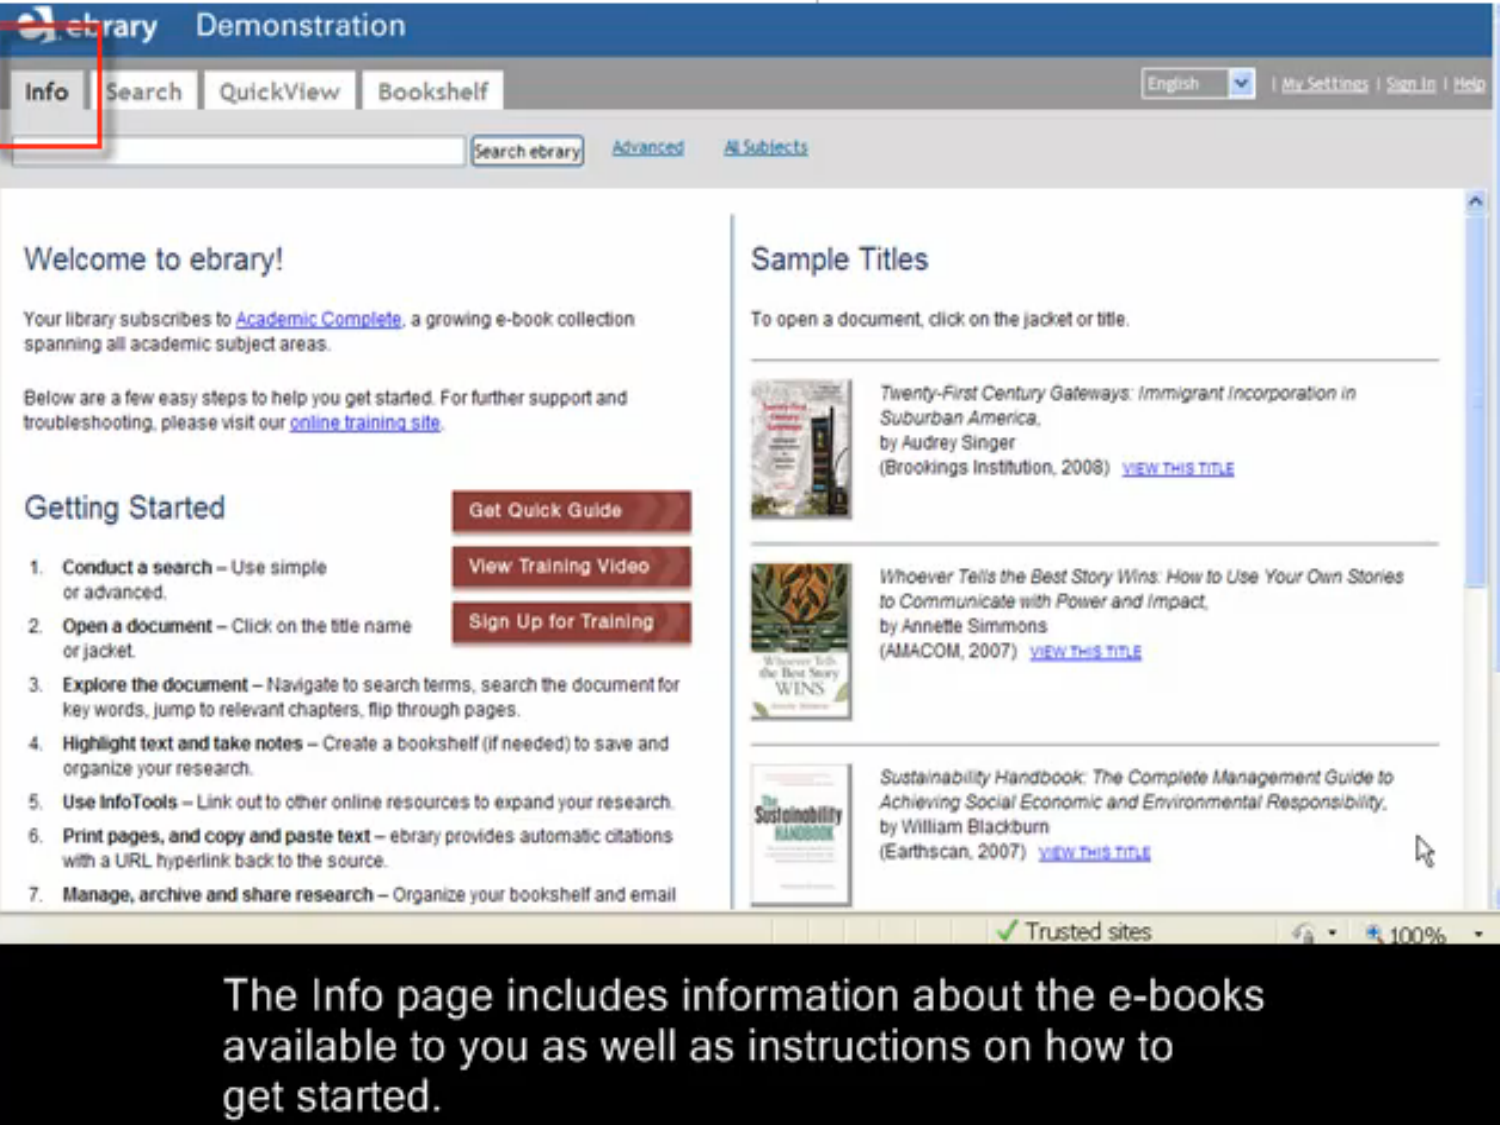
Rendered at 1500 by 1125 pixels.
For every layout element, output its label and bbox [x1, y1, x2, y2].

list [0, 0, 1500, 1125]
